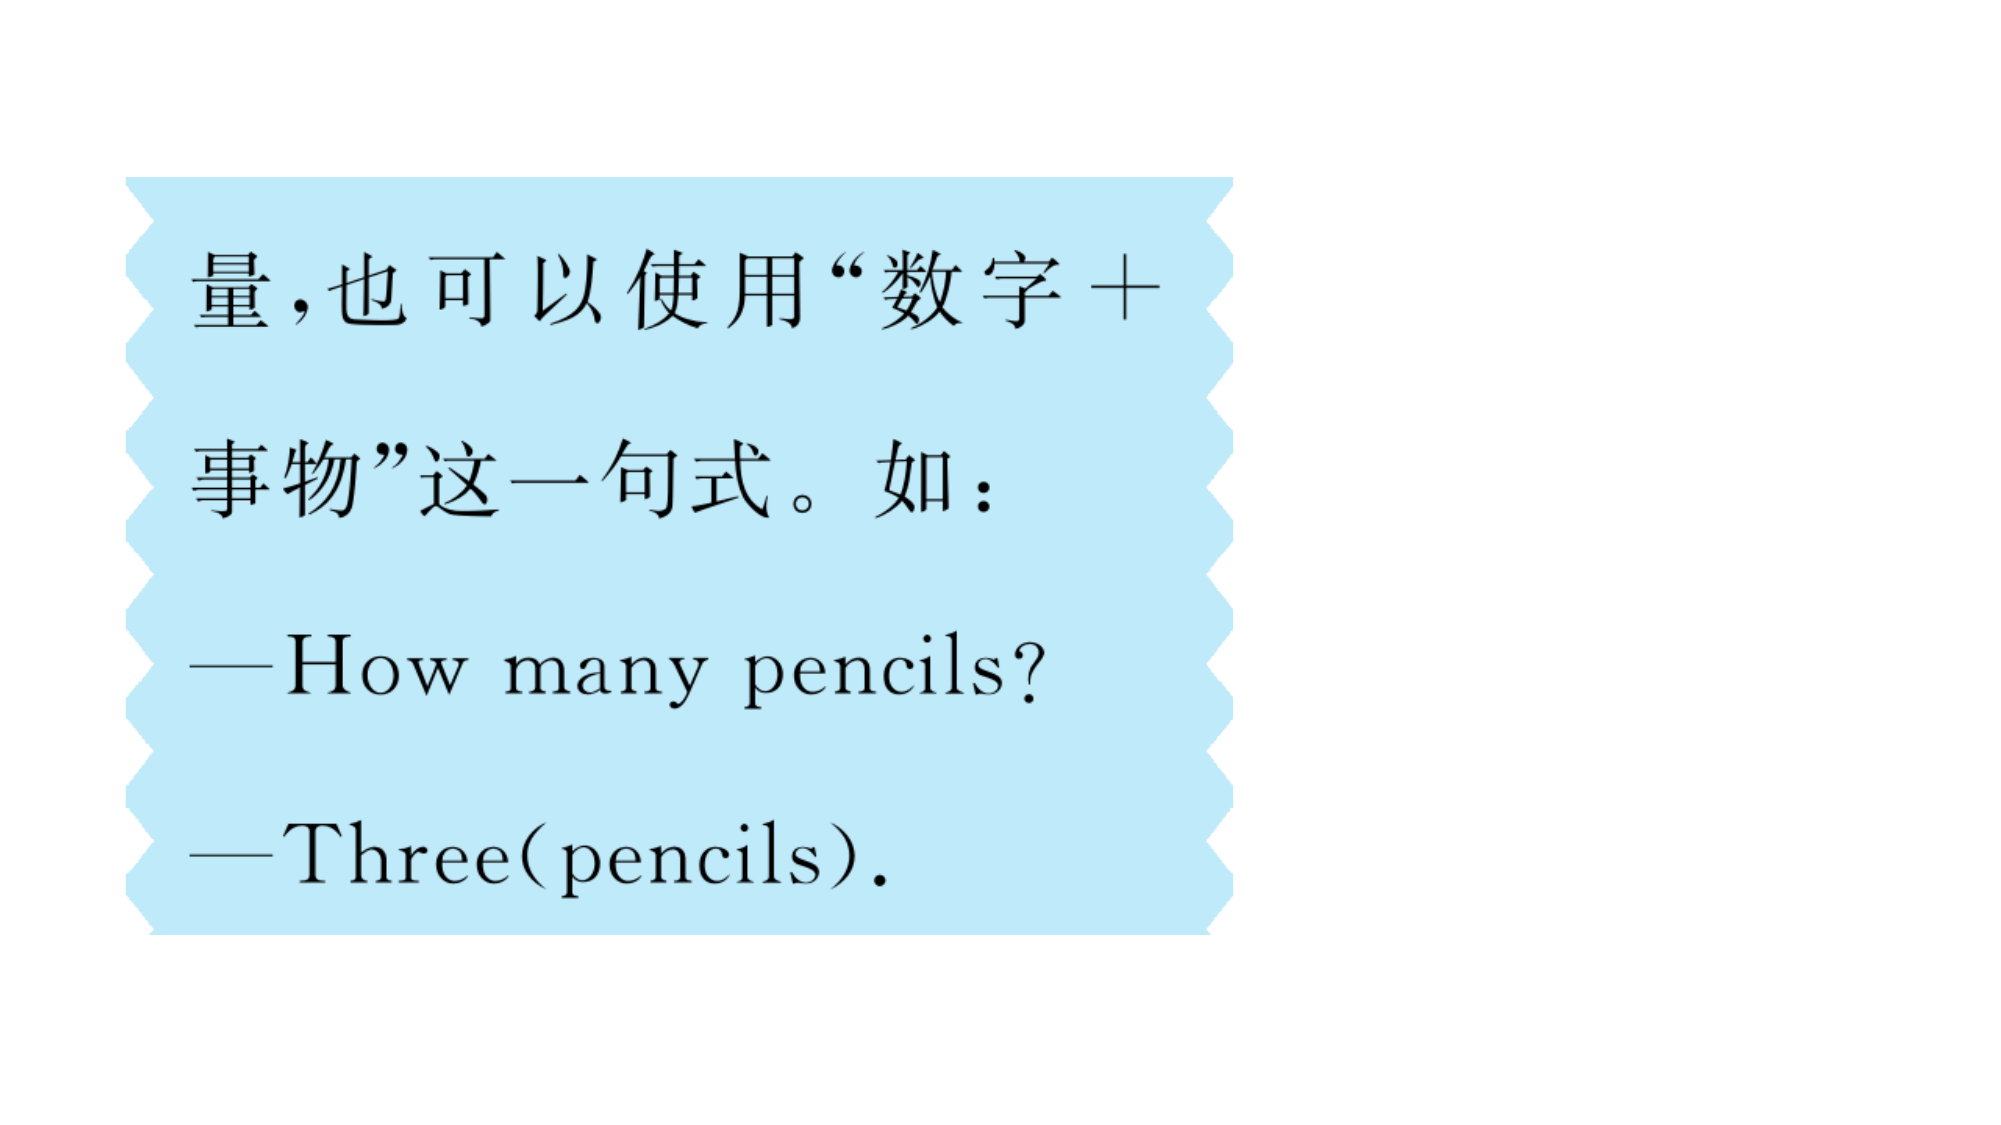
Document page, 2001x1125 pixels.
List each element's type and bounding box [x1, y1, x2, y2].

picture [118, 177, 1243, 935]
